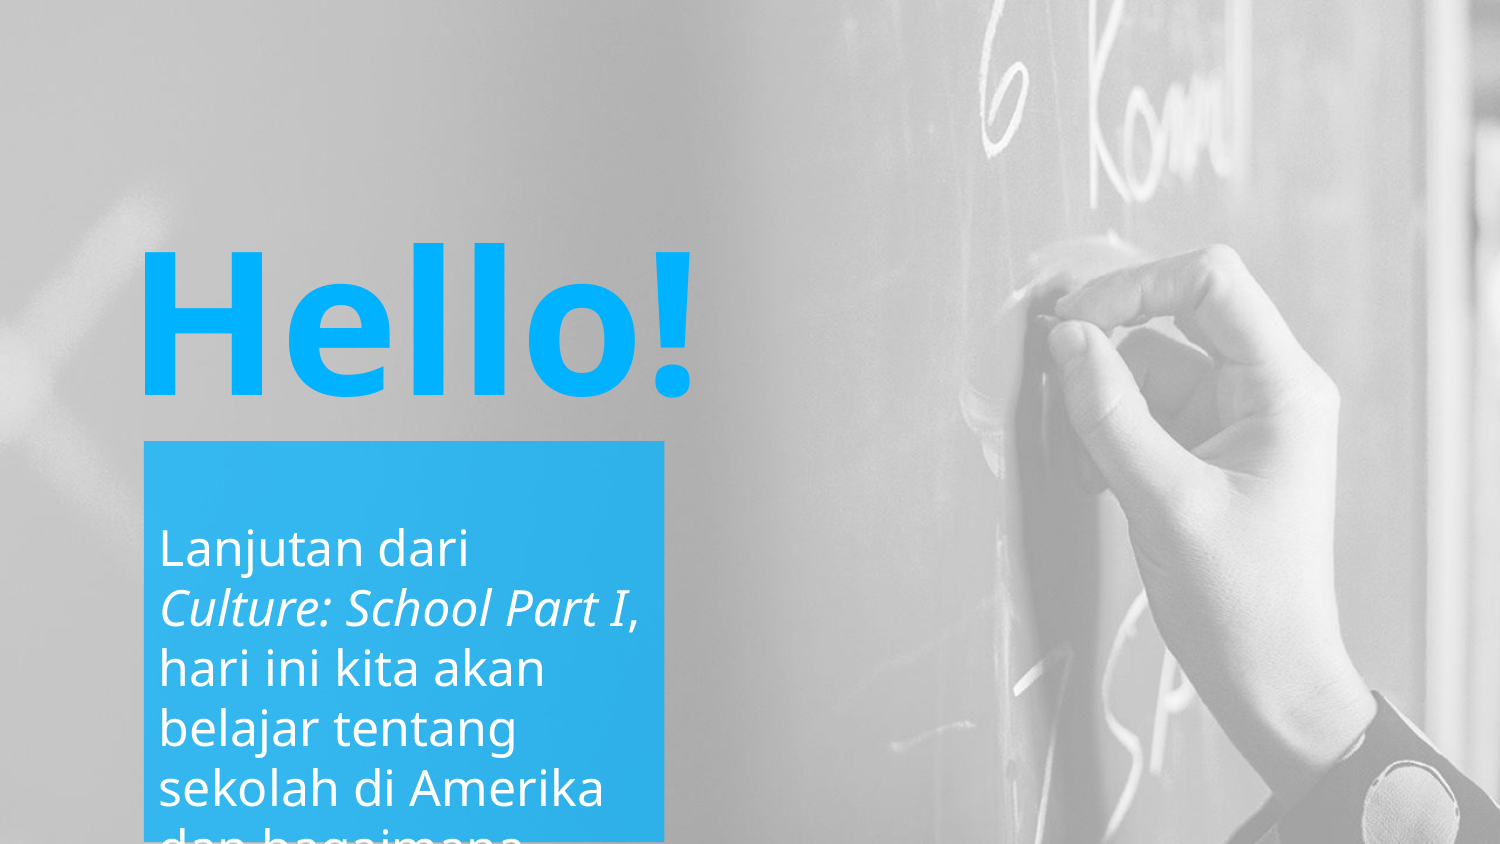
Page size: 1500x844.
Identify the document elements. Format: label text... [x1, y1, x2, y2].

title Hello! [112, 259, 1388, 450]
text_box [0, 0, 1500, 844]
subtitle Lanjutan dari Culture: School Part I, hari ini kita akan belajar tentang sekolah di Amerika dan bagaimana sistem pendidikan di Amerika berbeda dari di Indonesia. [143, 441, 665, 843]
